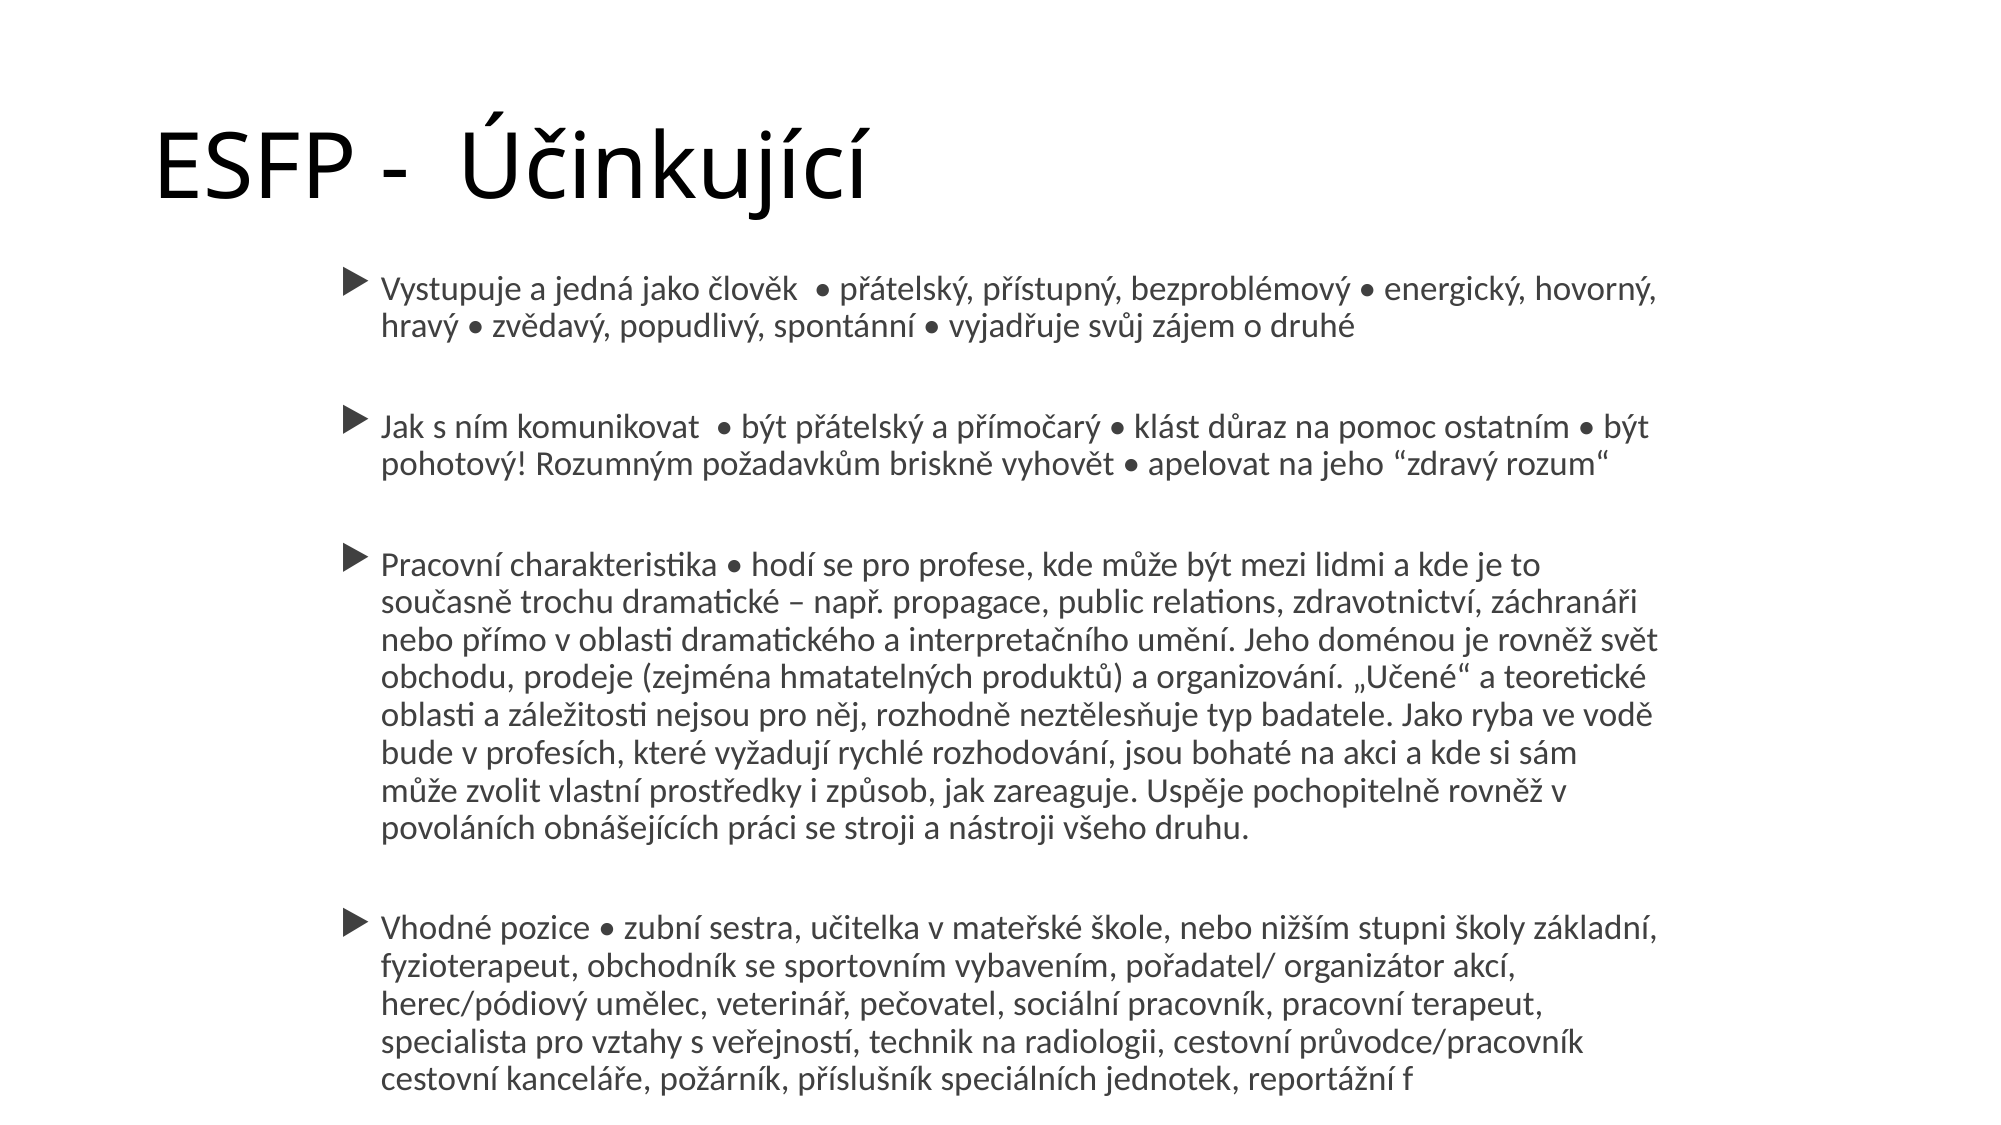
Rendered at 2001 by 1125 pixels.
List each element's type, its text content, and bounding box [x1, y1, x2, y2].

title ESFP - Účinkující [137, 59, 1863, 278]
list Vystupuje a jedná jako člověk • přátelský, přístupný, bezproblémový • energický, hovorný, hravý • zvědavý, popudlivý, spontánní • vyjadřuje svůj zájem o druhé Jak s ním komunikovat • být přátelský a přímočarý • klást důraz na pomoc ostatním • být pohotový! Rozumným požadavkům briskně vyhovět • apelovat na jeho “zdravý rozum“ Pracovní charakteristika • hodí se pro profese, kde může být mezi lidmi a kde je to současně trochu dramatické – např. propagace, public relations, zdravotnictví, záchranáři nebo přímo v oblasti dramatického a interpretačního umění. Jeho doménou je rovněž svět obchodu, prodeje (zejména hmatatelných produktů) a organizování. „Učené“ a teoretické oblasti a záležitosti nejsou pro něj, rozhodně neztělesňuje typ badatele. Jako ryba ve vodě bude v profesích, které vyžadují rychlé rozhodování, jsou bohaté na akci a kde si sám může zvolit vlastní prostředky i způsob, jak zareaguje. Uspěje pochopitelně rovněž v povoláních obnášejících práci se stroji a nástroji všeho druhu. Vhodné pozice • zubní sestra, učitelka v mateřské škole, nebo nižším stupni školy základní, fyzioterapeut, obchodník se sportovním vybavením, pořadatel/ organizátor akcí, herec/pódiový umělec, veterinář, pečovatel, sociální pracovník, pracovní terapeut, specialista pro vztahy s veřejností, technik na radiologii, cestovní průvodce/pracovník cestovní kanceláře, požárník, příslušník speciálních jednotek, reportážní f [324, 262, 1675, 1125]
